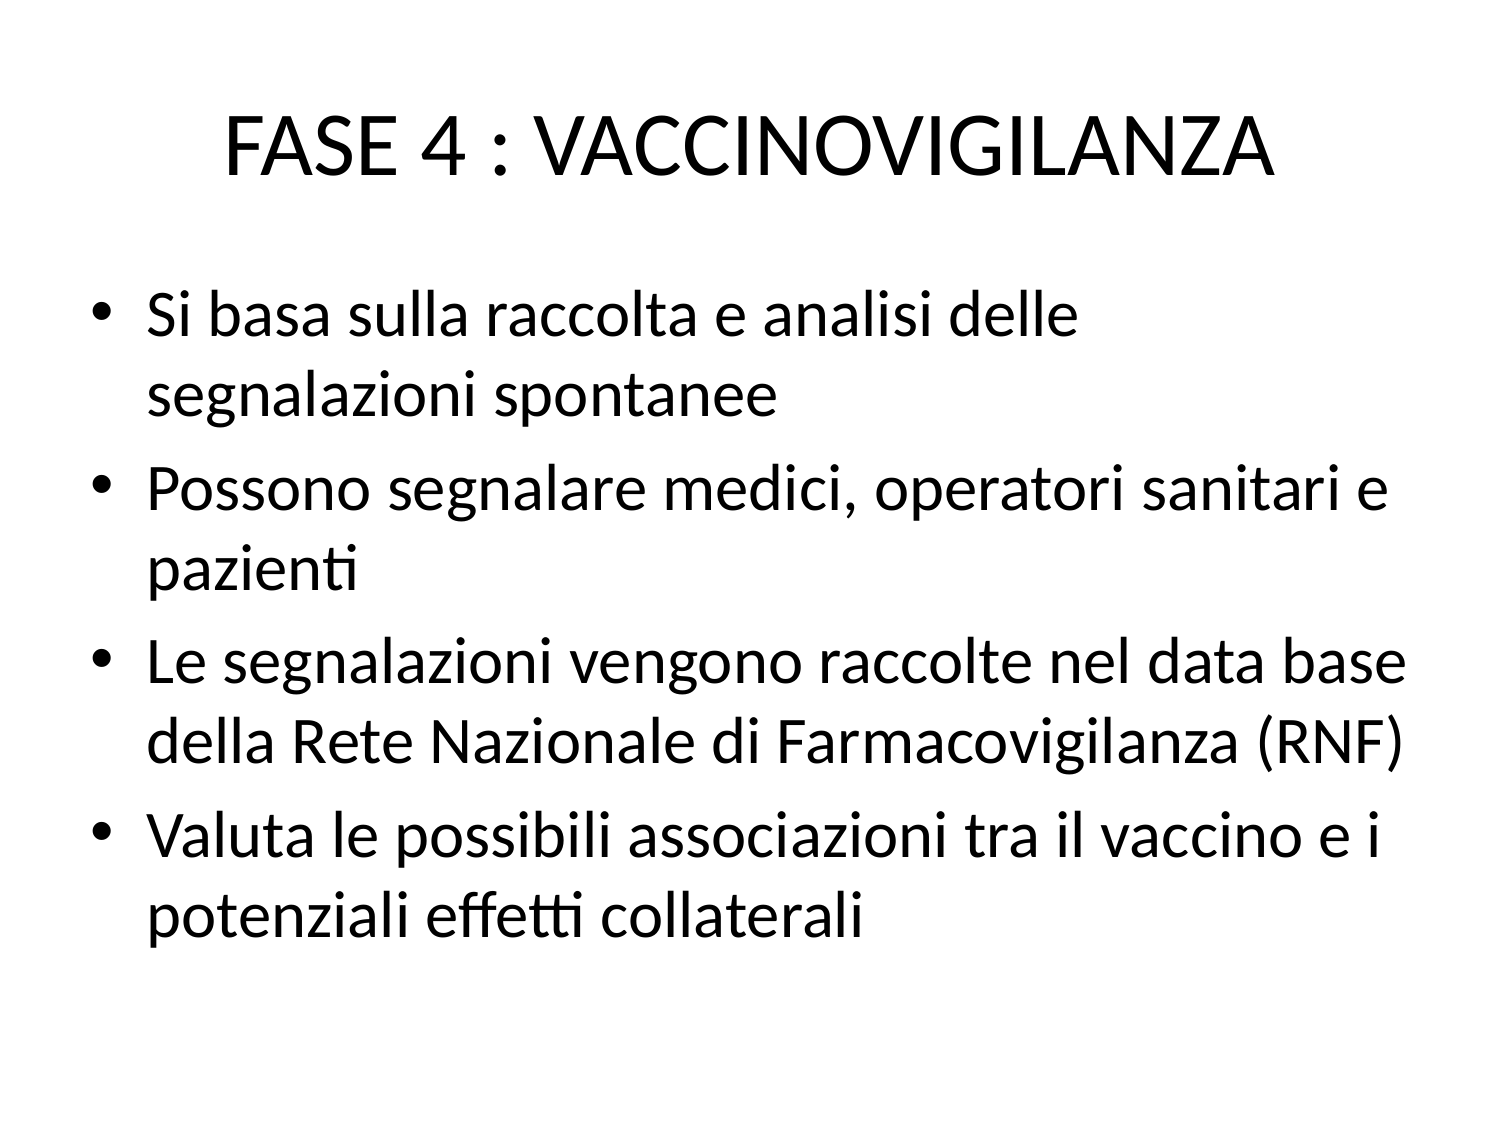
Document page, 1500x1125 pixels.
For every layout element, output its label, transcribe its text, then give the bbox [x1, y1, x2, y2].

list Si basa sulla raccolta e analisi delle segnalazioni spontanee Possono segnalare medici, operatori sanitari e pazienti Le segnalazioni vengono raccolte nel data base della Rete Nazionale di Farmacovigilanza (RNF) Valuta le possibili associazioni tra il vaccino e i potenziali effetti collaterali [75, 262, 1425, 1005]
title FASE 4 : VACCINOVIGILANZA [75, 45, 1425, 233]
